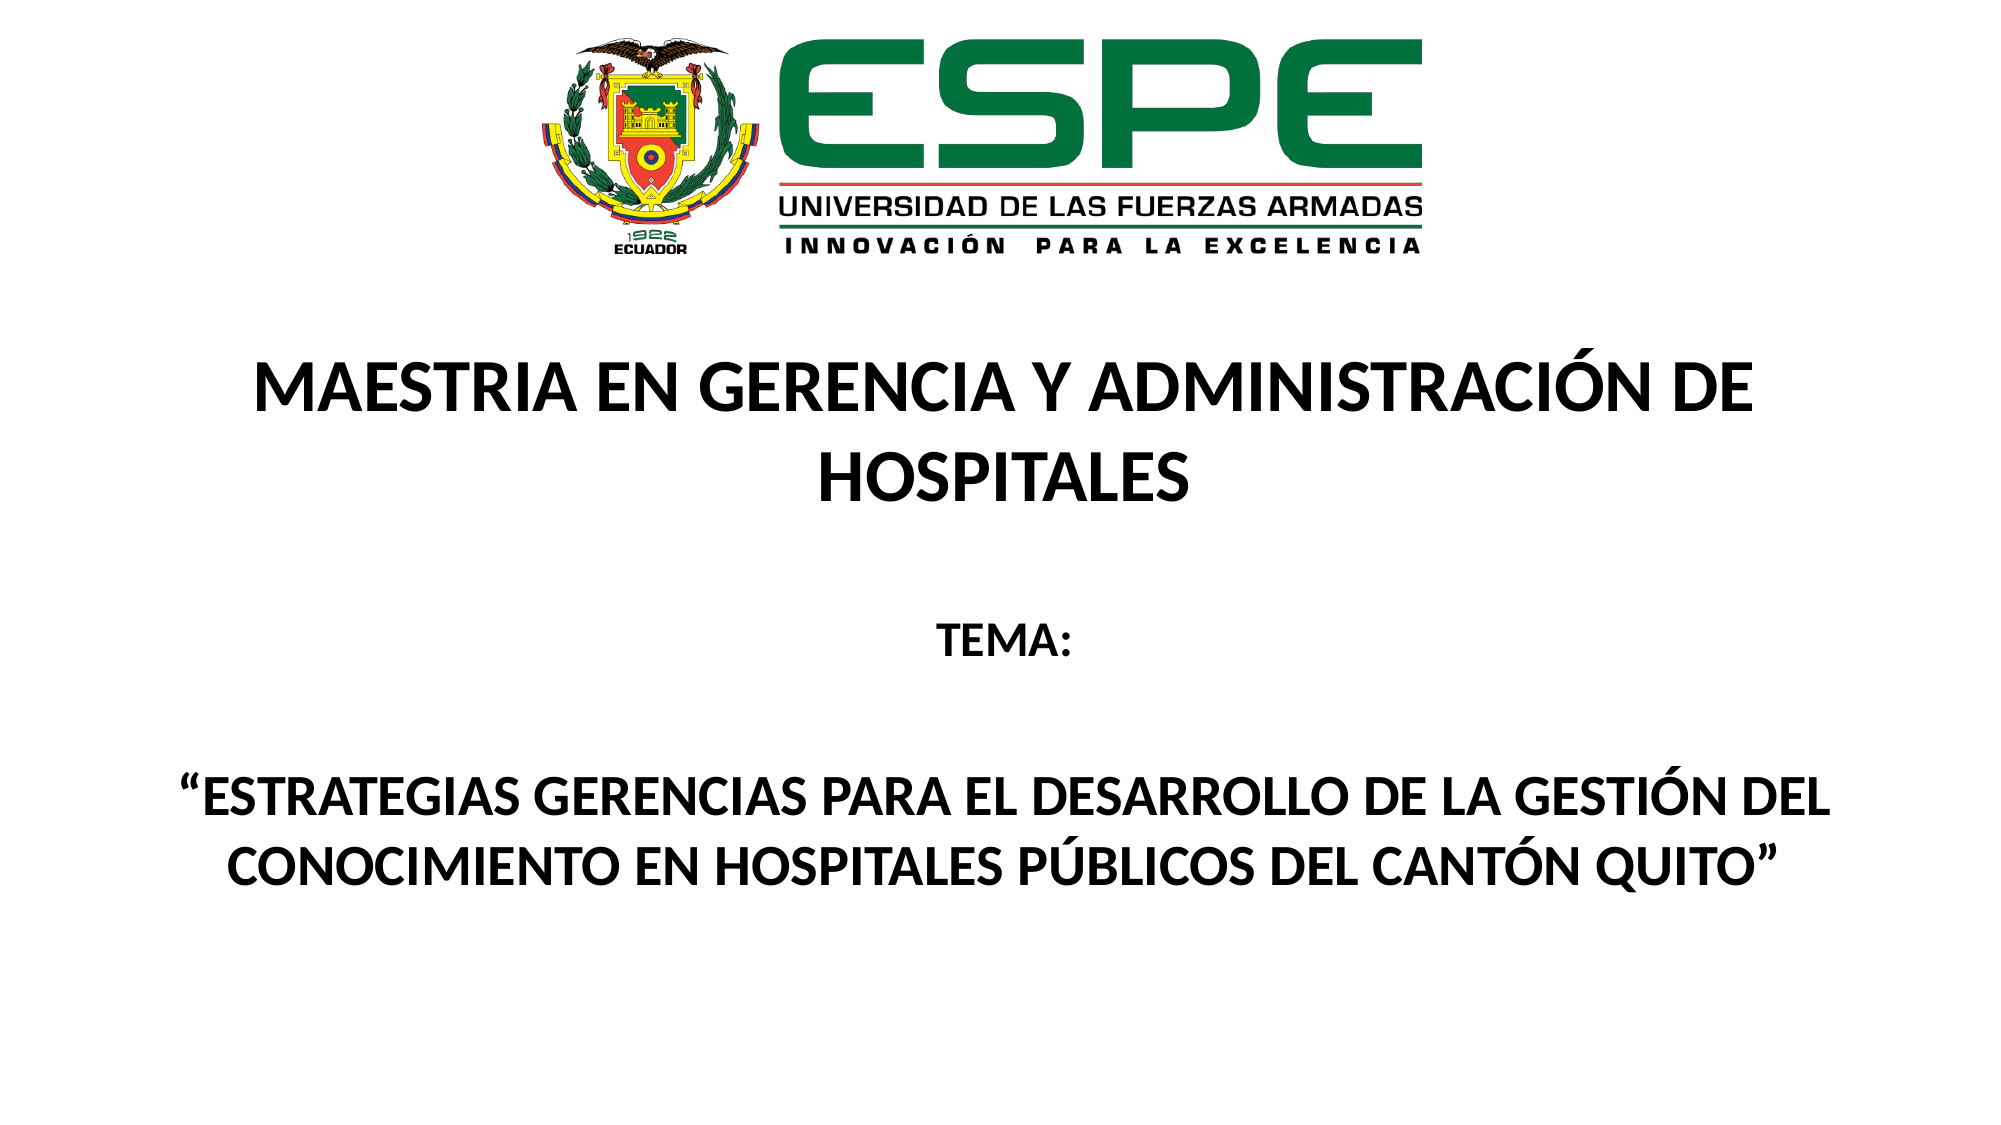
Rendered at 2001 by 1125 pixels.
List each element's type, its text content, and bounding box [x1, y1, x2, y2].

picture [542, 38, 1422, 254]
text_box MAESTRIA EN GERENCIA Y ADMINISTRACIÓN DE HOSPITALES TEMA: “ESTRATEGIAS GERENCIAS PARA EL DESARROLLO DE LA GESTIÓN DEL CONOCIMIENTO EN HOSPITALES PÚBLICOS DEL CANTÓN QUITO” [67, 329, 1942, 905]
